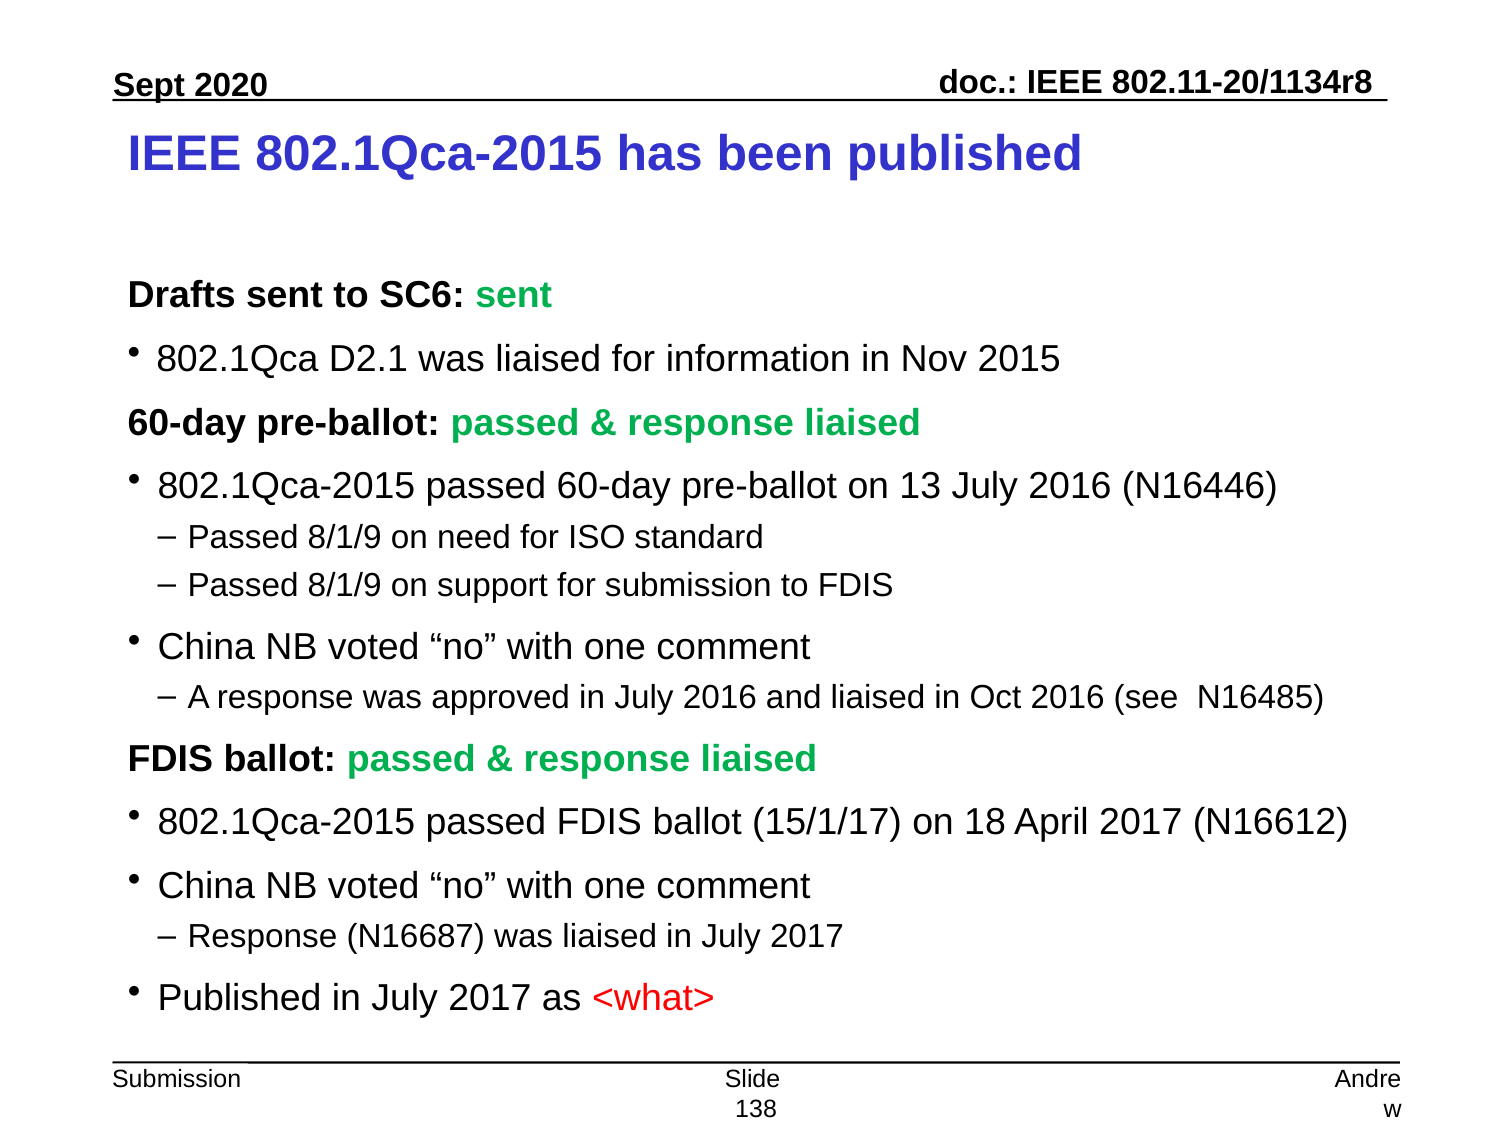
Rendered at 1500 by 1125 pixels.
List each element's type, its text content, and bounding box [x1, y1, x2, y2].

slide_number Slide 138 [709, 1061, 803, 1093]
title IEEE 802.1Qca-2015 has been published [112, 112, 1388, 262]
footer Andrew Myles, Cisco [1320, 1061, 1402, 1093]
list Drafts sent to SC6: sent 802.1Qca D2.1 was liaised for information in Nov 2015 60-day pre-ballot: passed & response liaised 802.1Qca-2015 passed 60-day pre-ballot on 13 July 2016 (N16446) Passed 8/1/9 on need for ISO standard Passed 8/1/9 on support for submission to FDIS China NB voted “no” with one comment A response was approved in July 2016 and liaised in Oct 2016 (see N16485) FDIS ballot: passed & response liaised 802.1Qca-2015 passed FDIS ballot (15/1/17) on 18 April 2017 (N16612) China NB voted “no” with one comment Response (N16687) was liaised in July 2017 Published in July 2017 as <what> [112, 262, 1388, 938]
